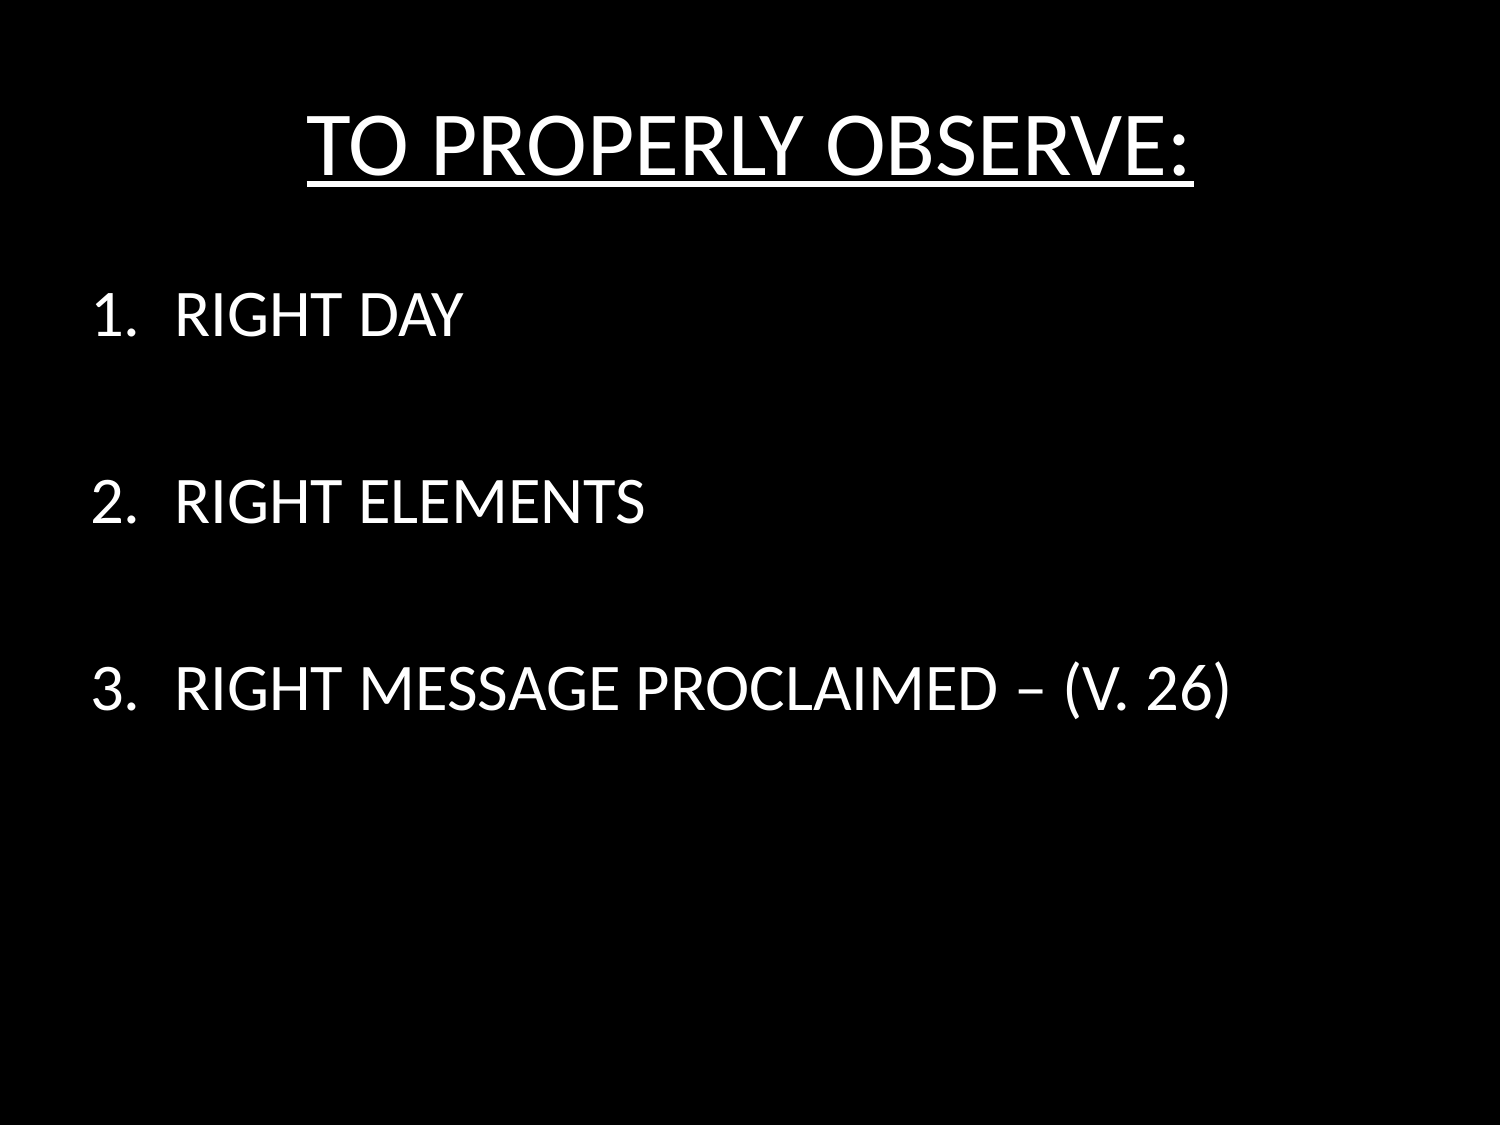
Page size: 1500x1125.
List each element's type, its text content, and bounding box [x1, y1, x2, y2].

list RIGHT DAY RIGHT ELEMENTS RIGHT MESSAGE PROCLAIMED – (V. 26) [75, 262, 1425, 1005]
title TO PROPERLY OBSERVE: [75, 45, 1425, 233]
